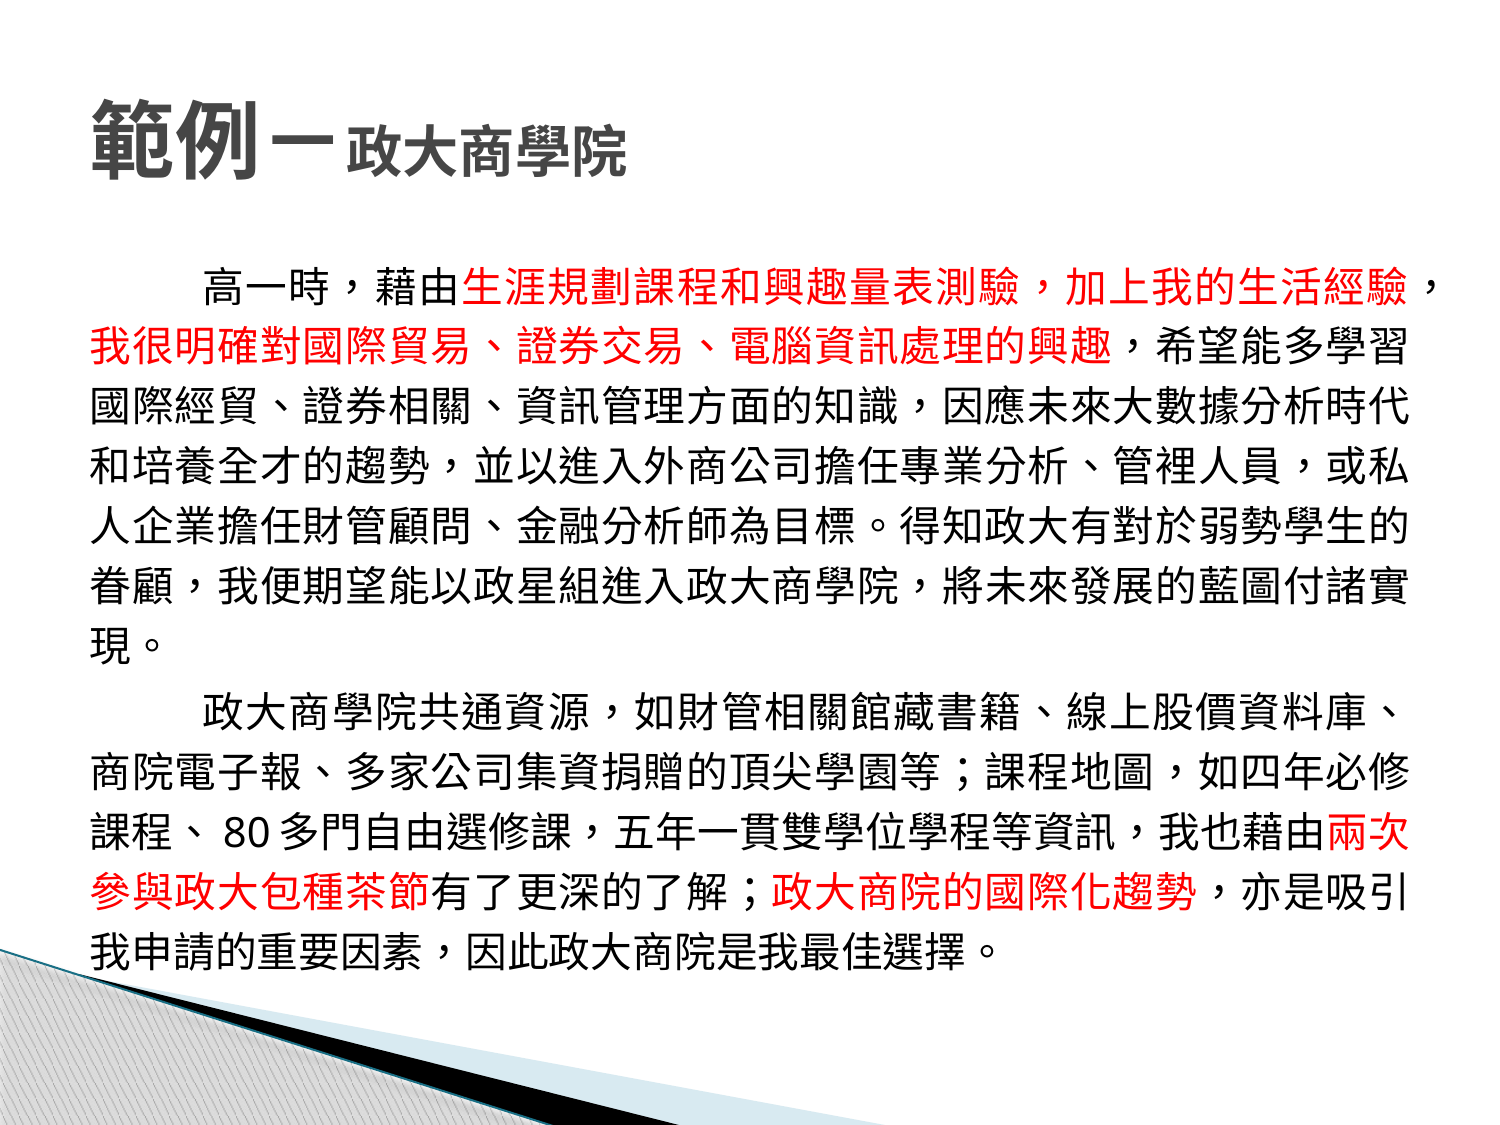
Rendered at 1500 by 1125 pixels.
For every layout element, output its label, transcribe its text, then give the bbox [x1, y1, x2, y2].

list 高一時，藉由生涯規劃課程和興趣量表測驗，加上我的生活經驗，我很明確對國際貿易、證券交易、電腦資訊處理的興趣，希望能多學習國際經貿、證券相關、資訊管理方面的知識，因應未來大數據分析時代和培養全才的趨勢，並以進入外商公司擔任專業分析、管裡人員，或私人企業擔任財管顧問、金融分析師為目標。得知政大有對於弱勢學生的眷顧，我便期望能以政星組進入政大商學院，將未來發展的藍圖付諸實現。 政大商學院共通資源，如財管相關館藏書籍、線上股價資料庫、商院電子報、多家公司集資捐贈的頂尖學園等；課程地圖，如四年必修課程、80多門自由選修課，五年一貫雙學位學程等資訊，我也藉由兩次參與政大包種茶節有了更深的了解；政大商院的國際化趨勢，亦是吸引我申請的重要因素，因此政大商院是我最佳選擇。 [75, 243, 1425, 986]
title 範例－政大商學院 [75, 45, 1425, 233]
